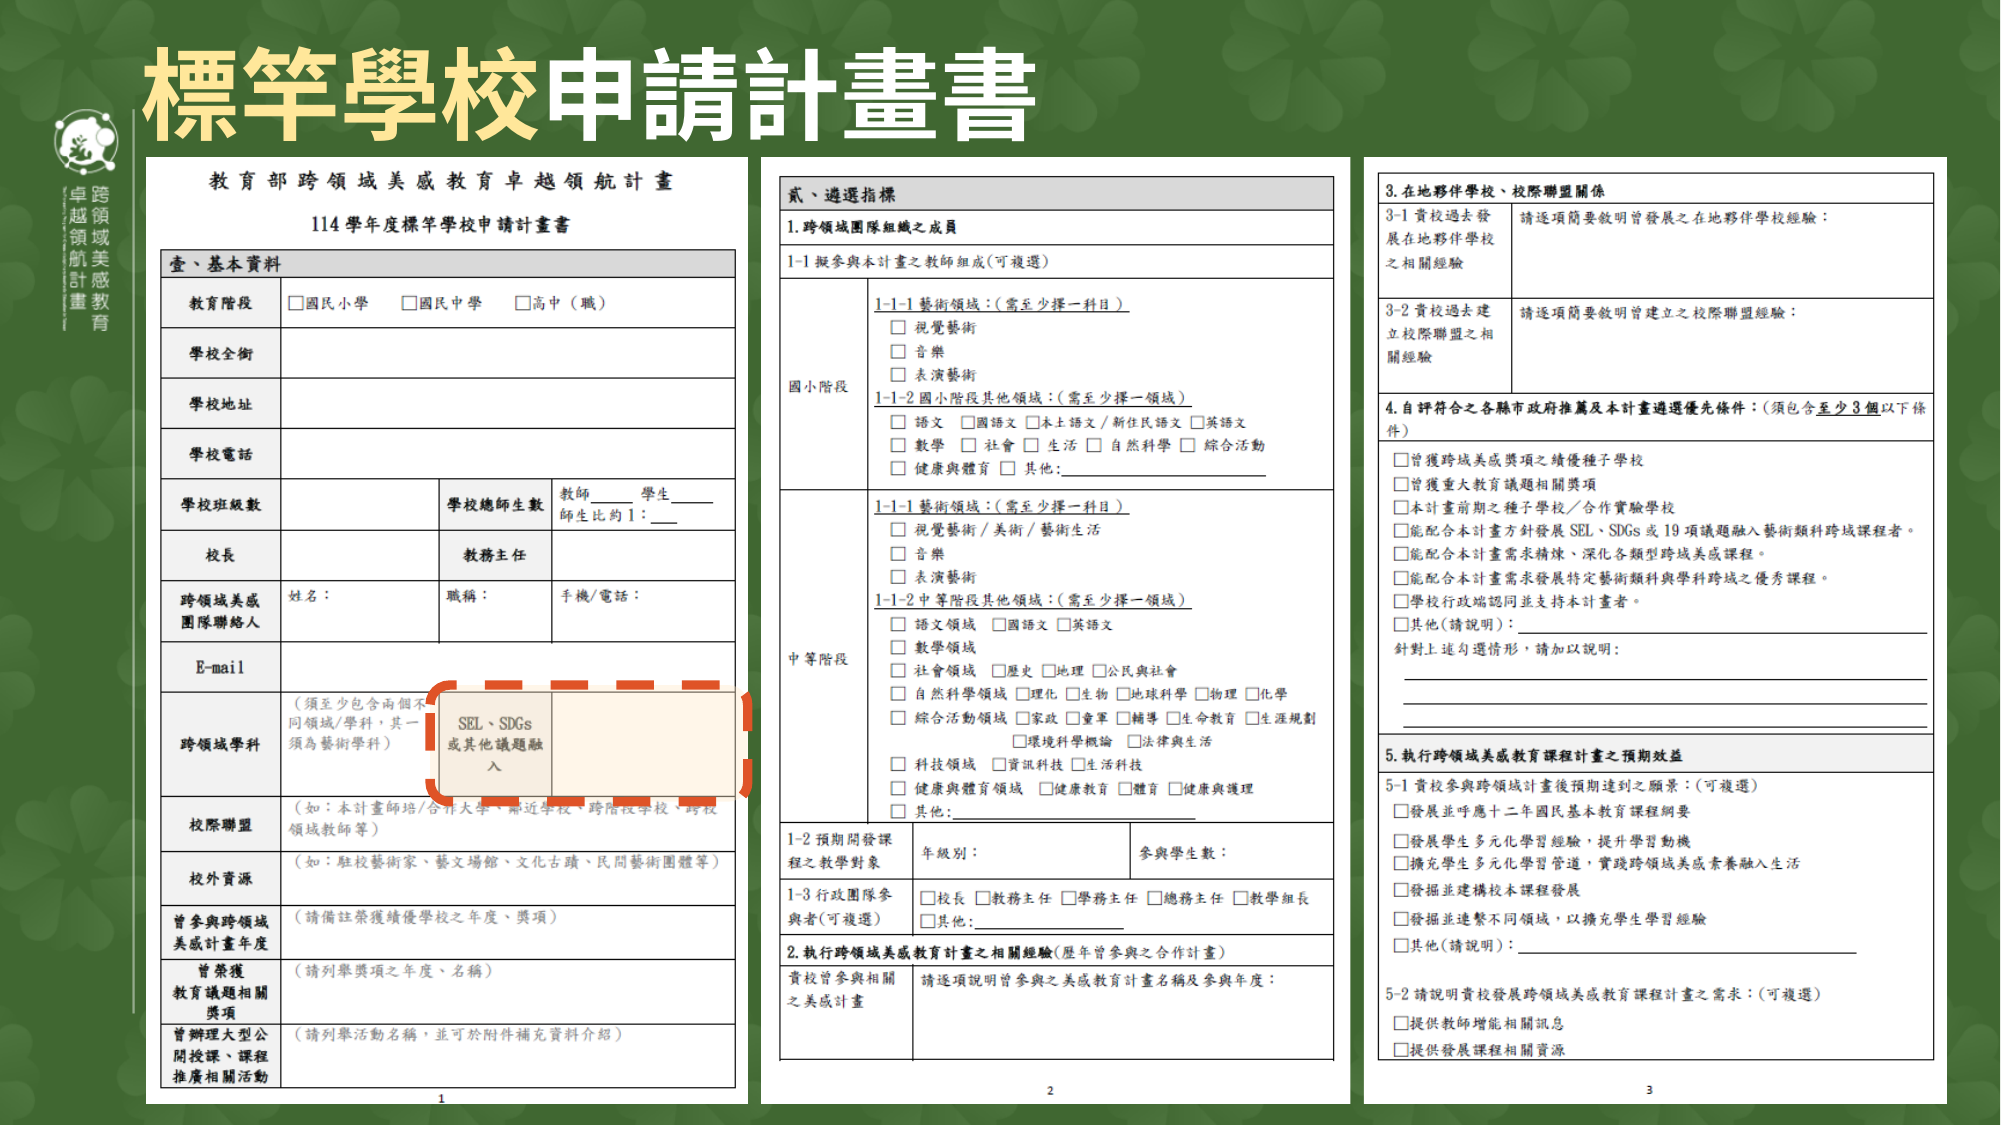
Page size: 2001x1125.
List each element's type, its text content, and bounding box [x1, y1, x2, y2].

text_box 標竿學校申請計畫書 [125, 0, 1414, 186]
picture [0, 0, 2001, 1125]
